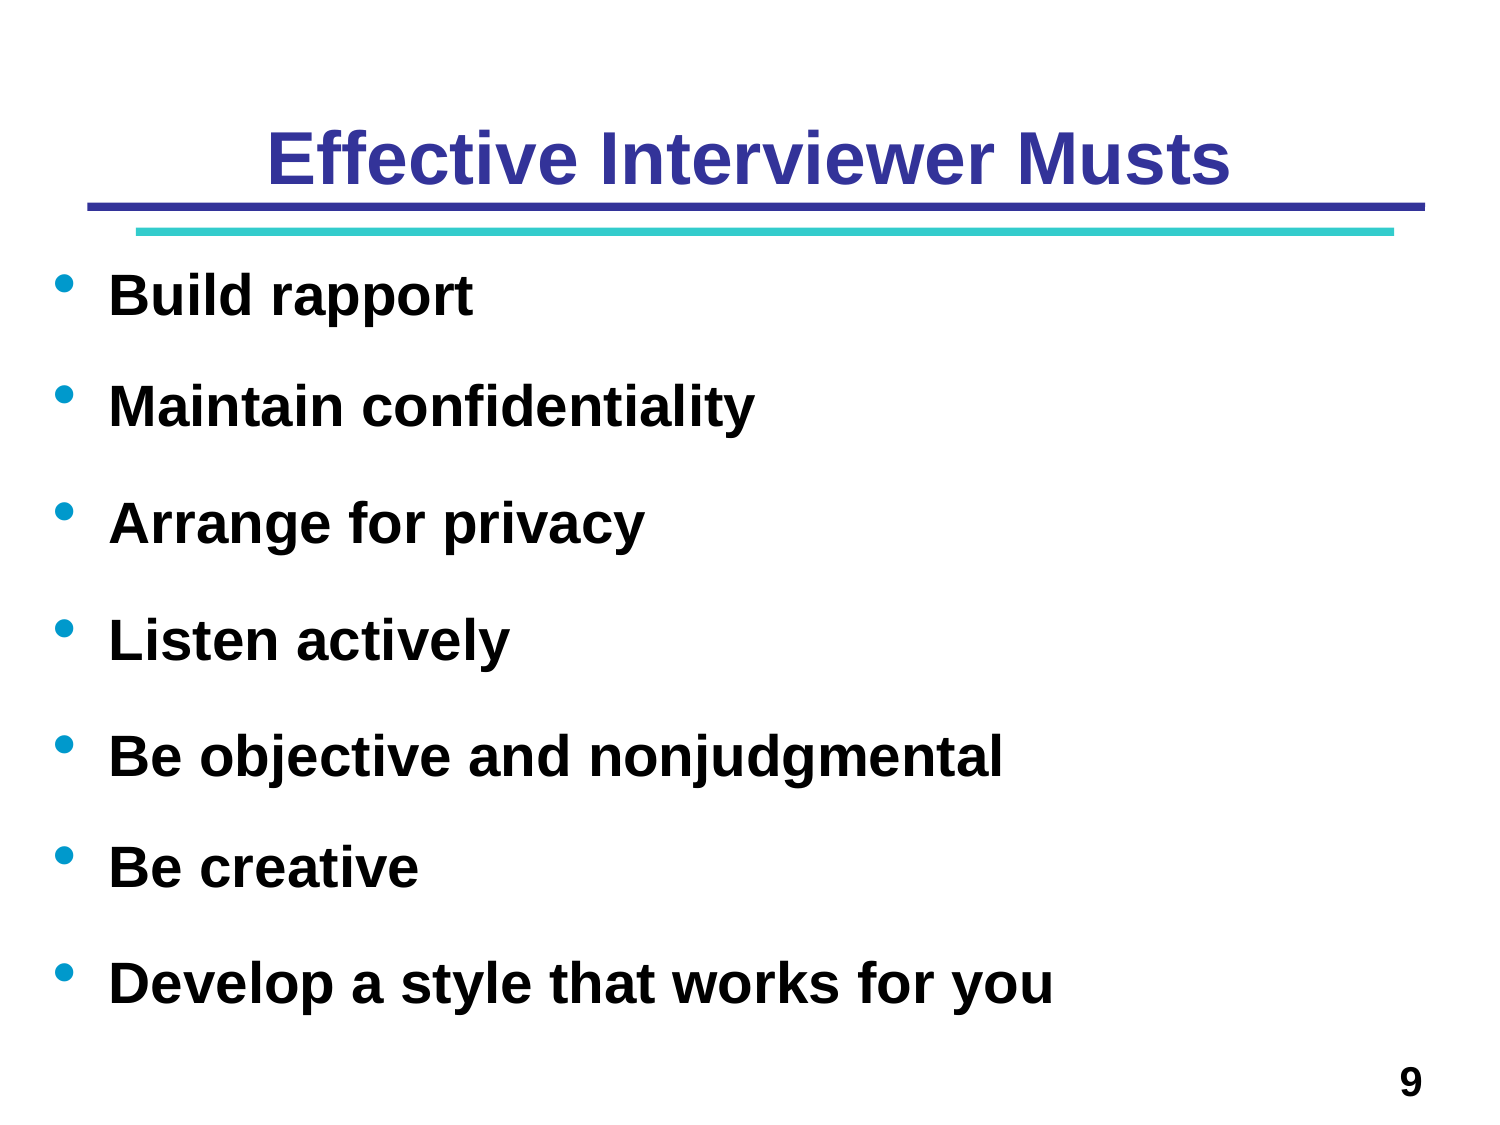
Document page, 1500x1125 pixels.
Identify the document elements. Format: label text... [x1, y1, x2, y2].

list Build rapport Maintain confidentiality Arrange for privacy Listen actively Be objective and nonjudgmental Be creative Develop a style that works for you [37, 249, 1413, 1087]
title Effective Interviewer Musts [74, 18, 1426, 207]
text_box 9 [725, 1046, 1438, 1125]
